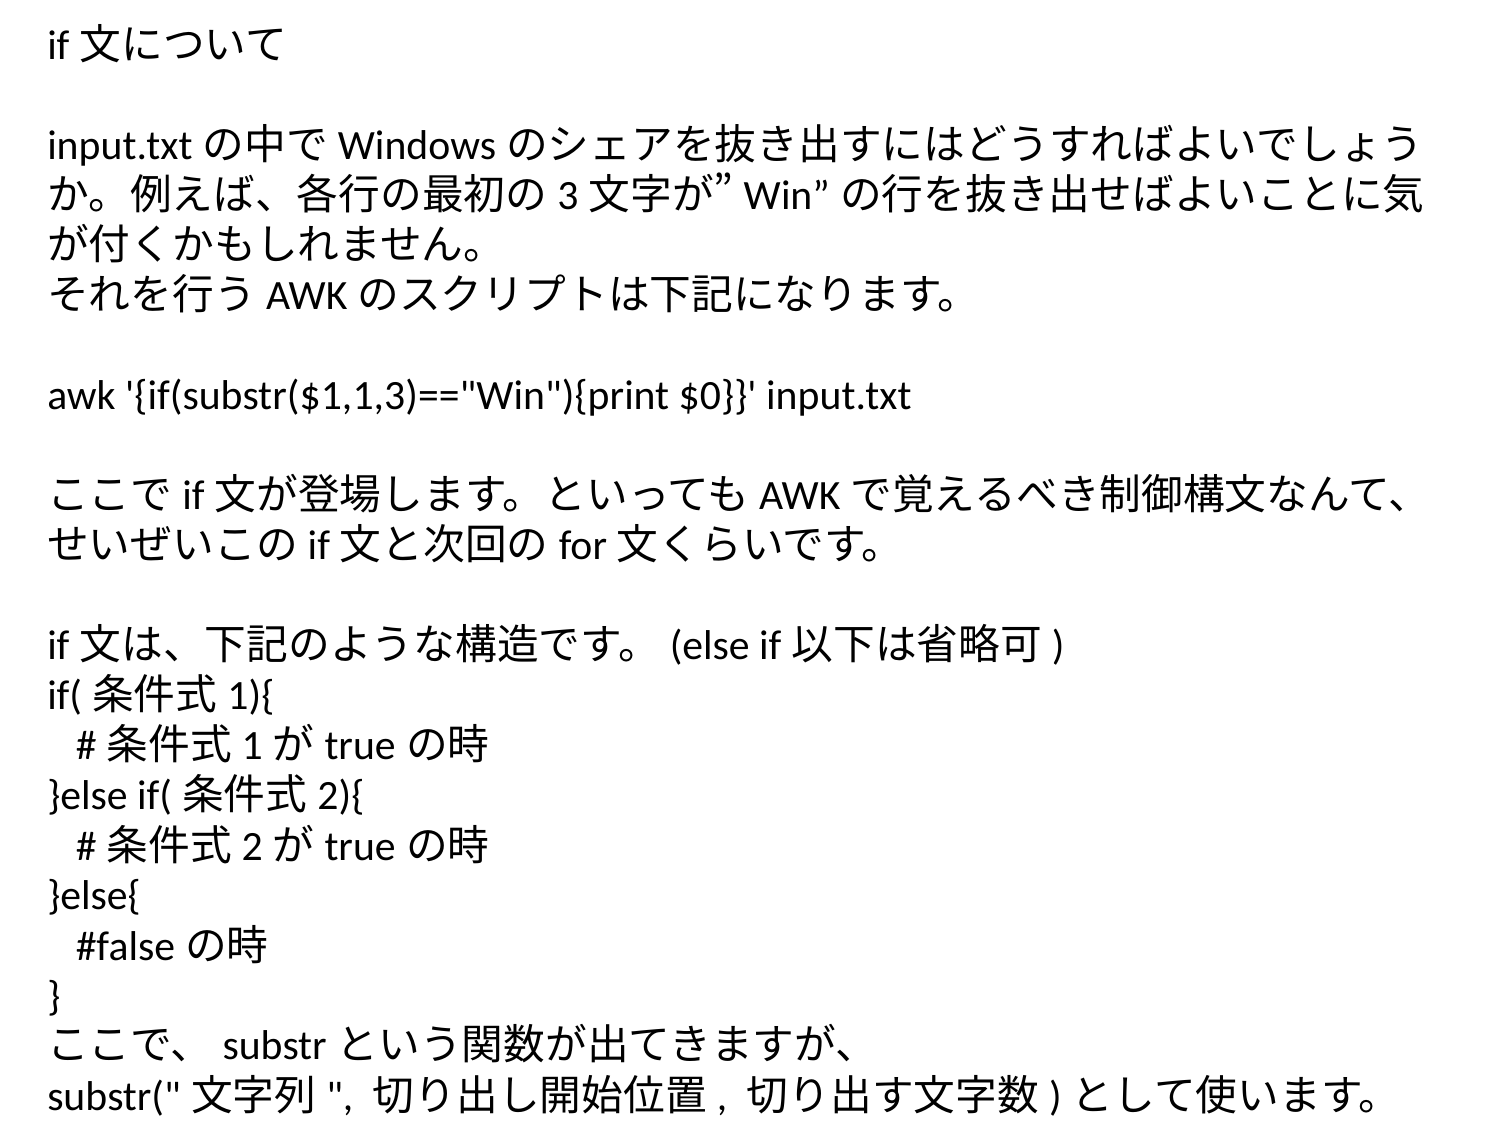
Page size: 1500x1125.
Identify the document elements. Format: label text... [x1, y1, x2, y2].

text_box if文について input.txtの中でWindowsのシェアを抜き出すにはどうすればよいでしょうか。例えば、各行の最初の3文字が”Win”の行を抜き出せばよいことに気が付くかもしれません。 それを行うAWKのスクリプトは下記になります。 awk '{if(substr($1,1,3)=="Win"){print $0}}' input.txt ここでif文が登場します。といってもAWKで覚えるべき制御構文なんて、せいぜいこのif文と次回のfor文くらいです。 if文は、下記のような構造です。(else if以下は省略可) if(条件式1){ #条件式1がtrueの時 }else if(条件式2){ #条件式2がtrueの時 }else{ #falseの時 } ここで、substrという関数が出てきますが、 substr("文字列", 切り出し開始位置, 切り出す文字数)として使います。 [32, 10, 1457, 1125]
